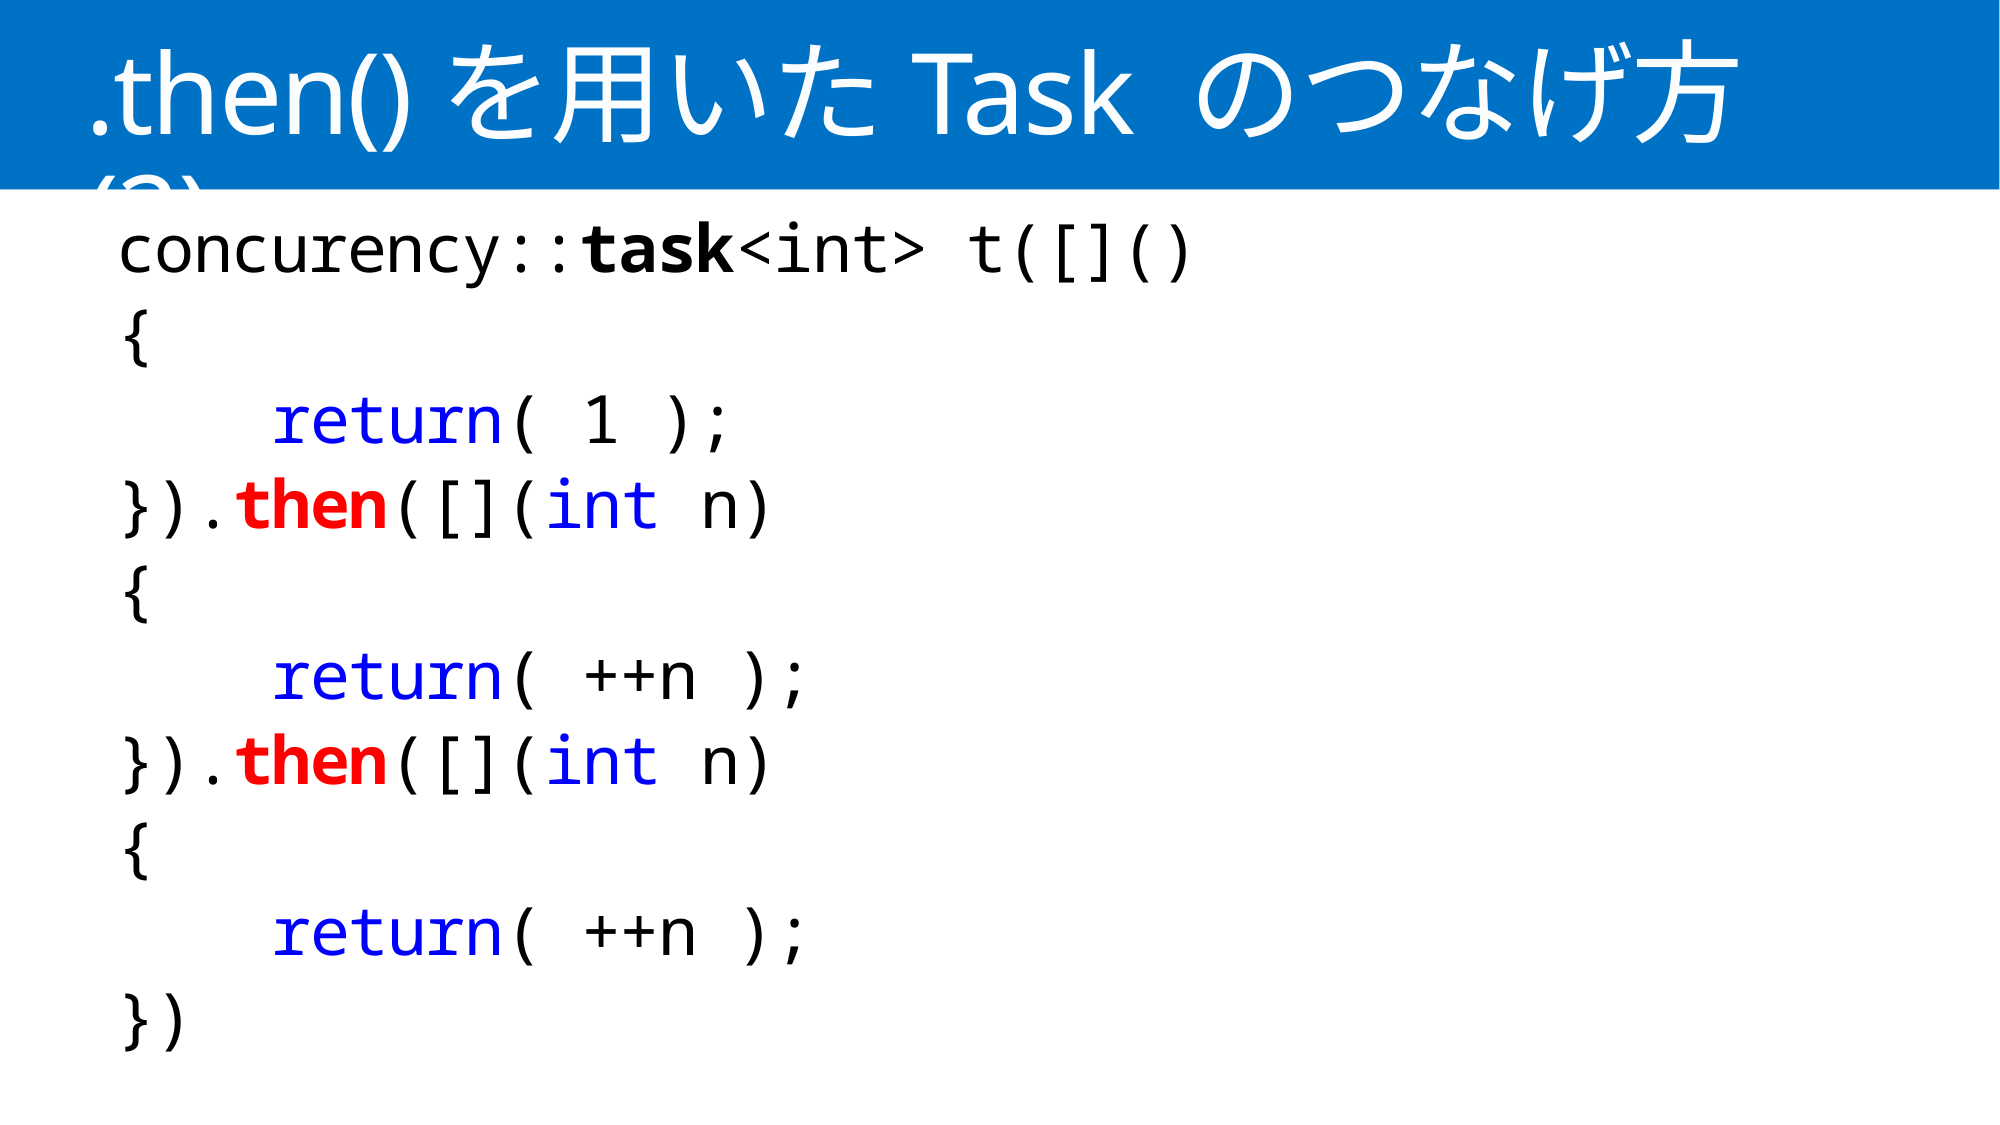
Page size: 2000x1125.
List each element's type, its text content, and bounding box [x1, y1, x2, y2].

list concurency::task<int> t([]() { return( 1 ); }).then([](int n) { return( ++n ); }).then([](int n) { return( ++n ); }) [116, 214, 1342, 1125]
title .then()を用いたTask のつなげ方 (2) [85, 37, 1914, 161]
